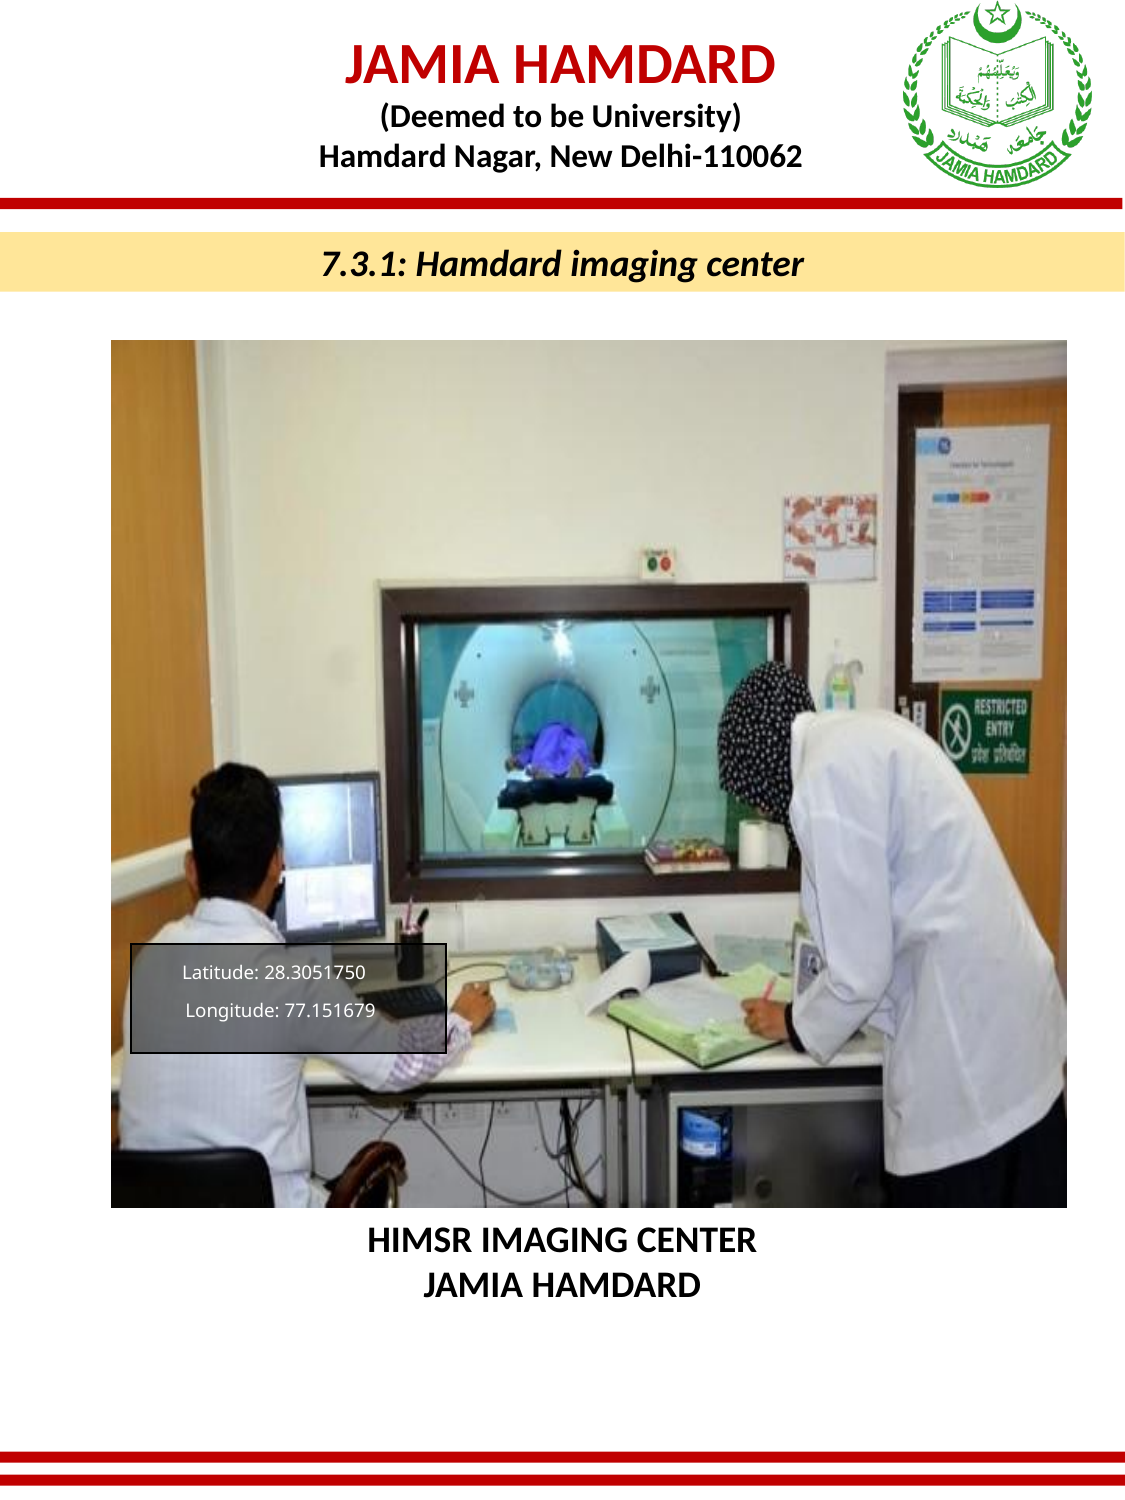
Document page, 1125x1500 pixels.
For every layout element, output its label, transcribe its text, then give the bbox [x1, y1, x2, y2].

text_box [0, 0, 1125, 293]
text_box HIMSR IMAGING CENTER JAMIA HAMDARD [58, 1207, 1067, 1313]
picture [111, 340, 1067, 1208]
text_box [0, 1451, 1125, 1486]
